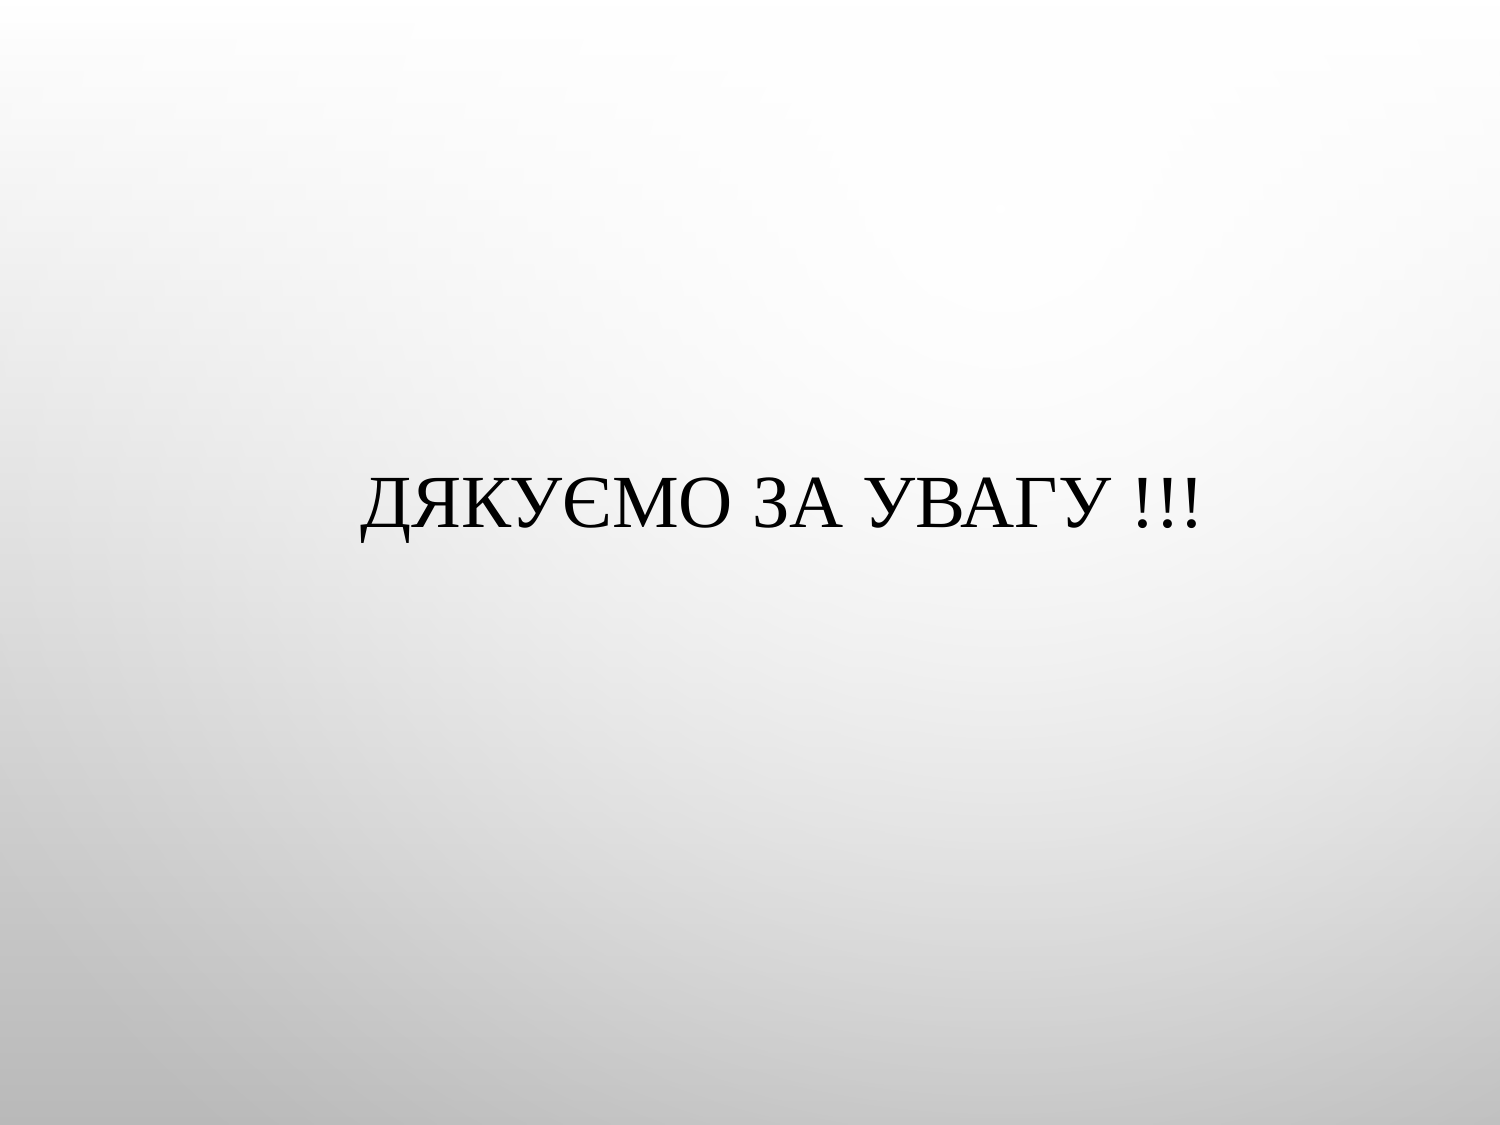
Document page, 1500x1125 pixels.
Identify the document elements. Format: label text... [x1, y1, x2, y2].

picture [0, 0, 1500, 1125]
list Дякуємо за увагу !!! [345, 427, 1500, 989]
